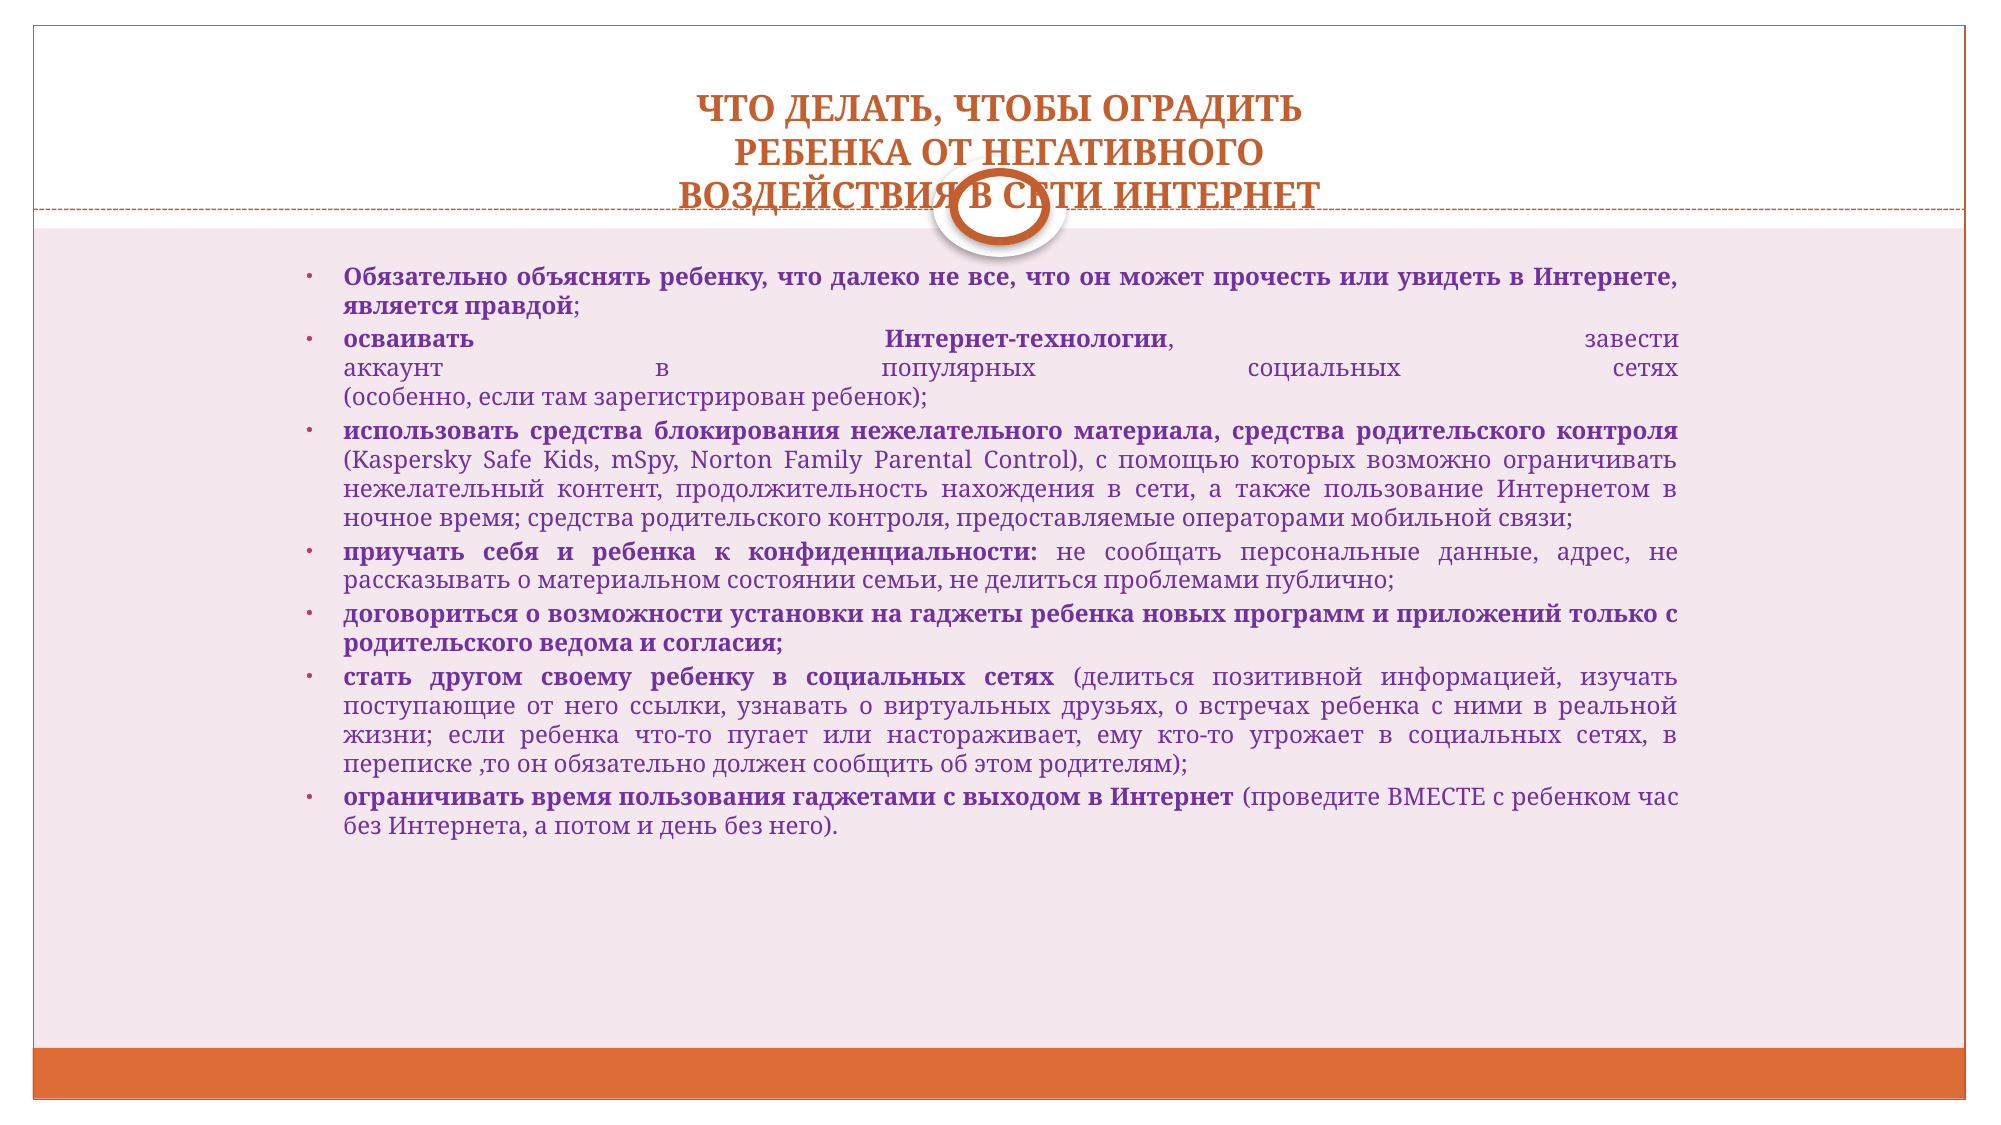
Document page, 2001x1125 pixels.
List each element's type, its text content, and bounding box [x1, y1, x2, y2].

list Обязательно объяснять ребенку, что далеко не все, что он может прочесть или увидеть в Интернете, является правдой; осваивать Интернет-технологии, завести аккаунт в популярных социальных сетях (особенно, если там зарегистрирован ребенок); использовать средства блокирования нежелательного материала, средства родительского контроля (Kaspersky Safe Kids, mSpy, Norton Family Parental Control), с помощью которых возможно ограничивать нежелательный контент, продолжительность нахождения в сети, а также пользование Интернетом в ночное время; средства родительского контроля, предоставляемые операторами мобильной связи; приучать себя и ребенка к конфиденциальности: не сообщать персональные данные, адрес, не рассказывать о материальном состоянии семьи, не делиться проблемами публично; договориться о возможности установки на гаджеты ребенка новых программ и приложений только с родительского ведома и согласия; стать другом своему ребенку в социальных сетях (делиться позитивной информацией, изучать поступающие от него ссылки, узнавать о виртуальных друзьях, о встречах ребенка с ними в реальной жизни; если ребенка что-то пугает или настораживает, ему кто-то угрожает в социальных сетях, в переписке ,то он обязательно должен сообщить об этом родителям); ограничивать время пользования гаджетами с выходом в Интернет (проведите ВМЕСТЕ с ребенком час без Интернета, а потом и день без него). [291, 219, 1695, 1047]
title ЧТО ДЕЛАТЬ, ЧТОБЫ ОГРАДИТЬ РЕБЕНКА ОТ НЕГАТИВНОГО ВОЗДЕЙСТВИЯ В СЕТИ ИНТЕРНЕТ [299, 0, 1700, 268]
